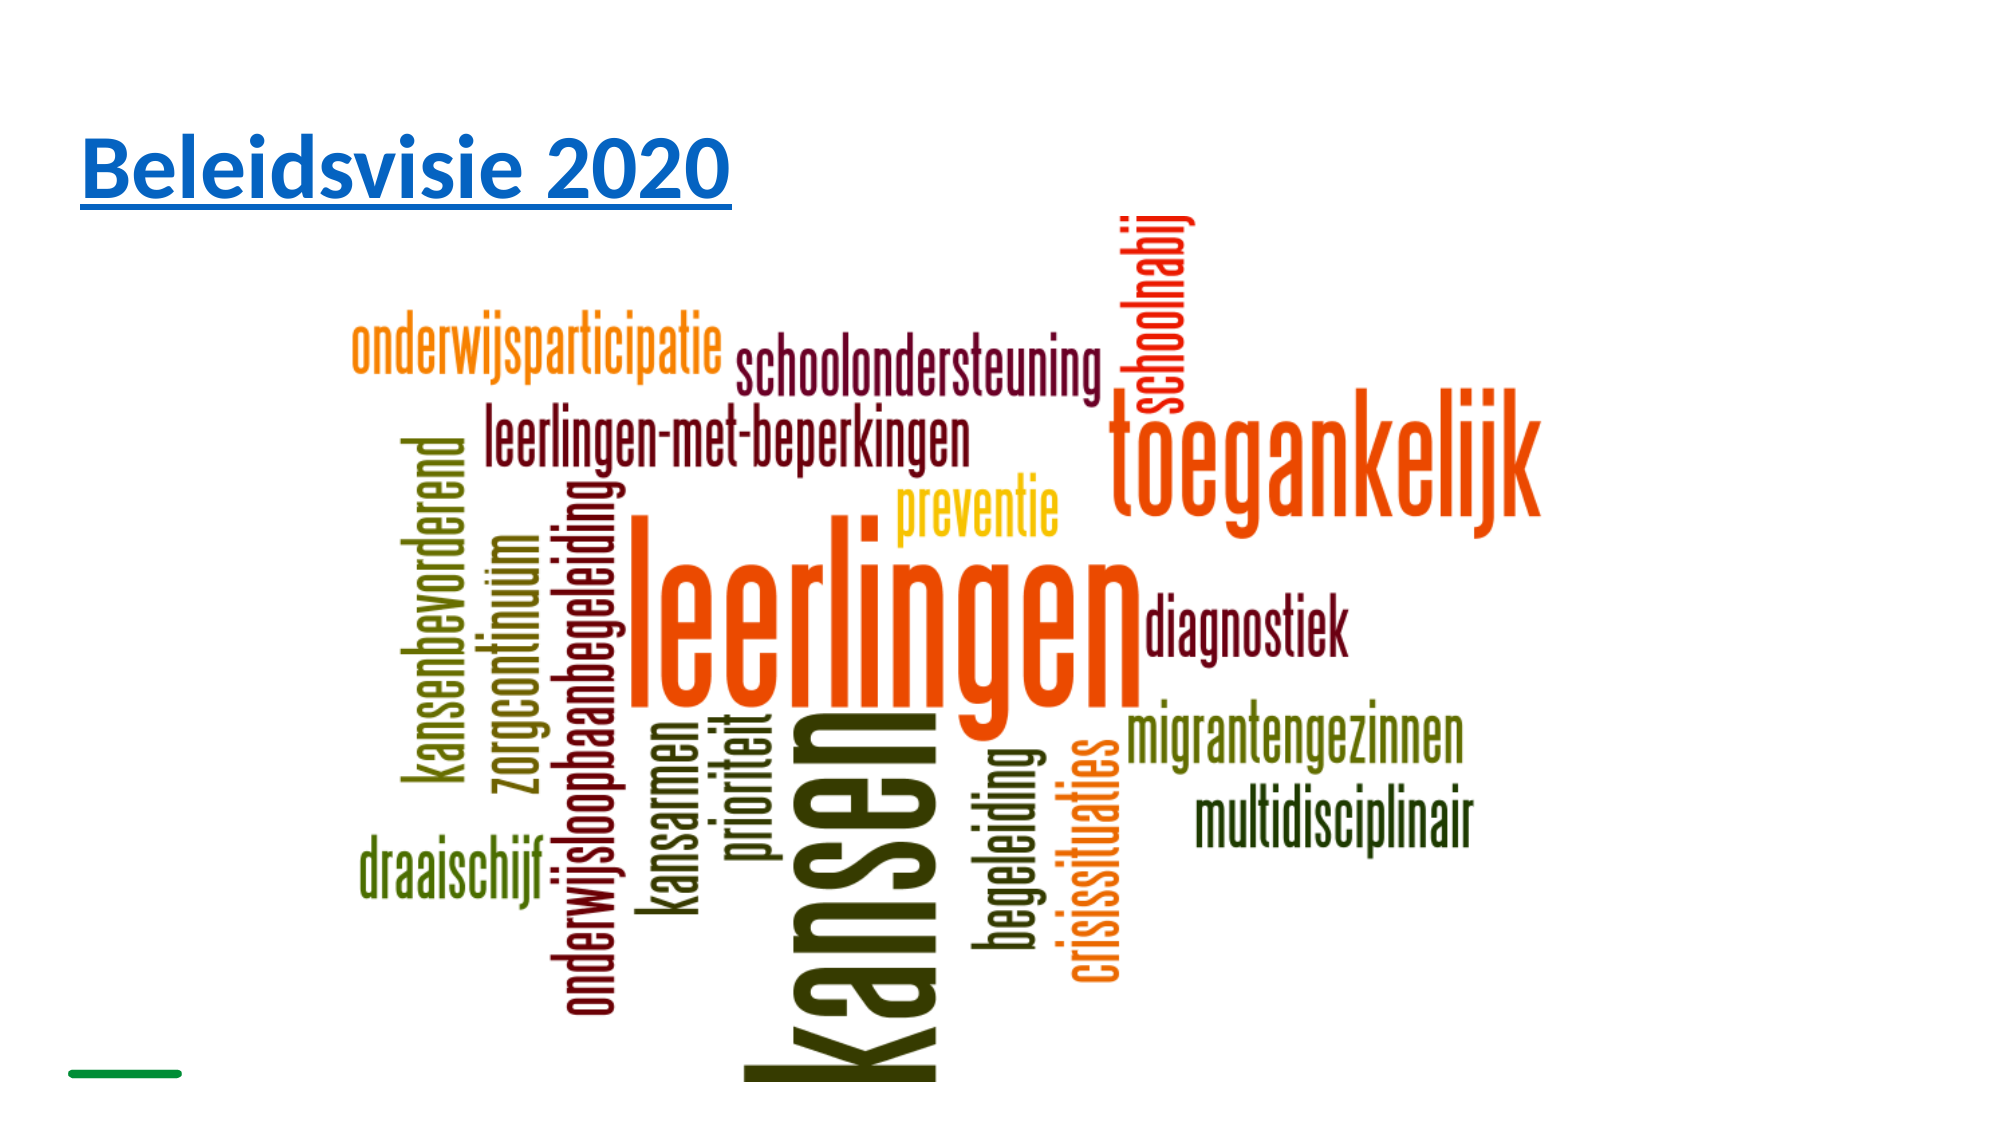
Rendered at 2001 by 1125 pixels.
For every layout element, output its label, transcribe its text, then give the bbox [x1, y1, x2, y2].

picture [65, 1065, 184, 1082]
picture [279, 216, 1615, 1082]
title Beleidsvisie 2020 [65, 59, 1923, 278]
